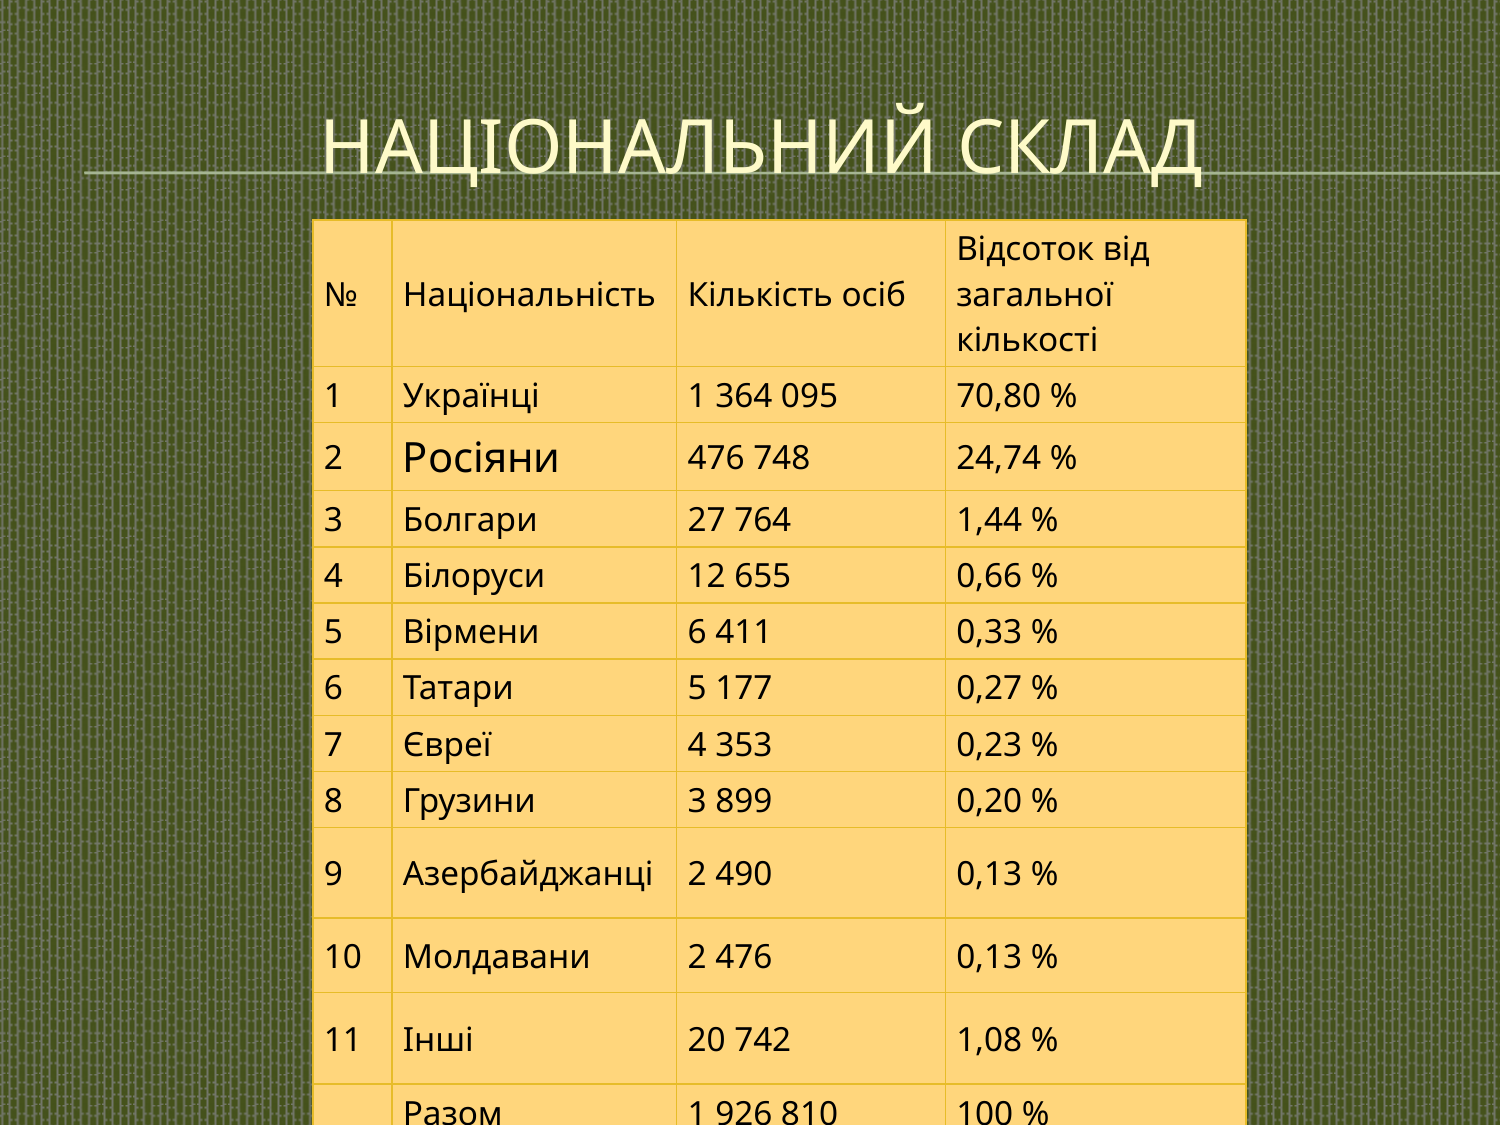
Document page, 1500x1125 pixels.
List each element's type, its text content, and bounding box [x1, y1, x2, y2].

table_cell 1,08 % [946, 993, 1245, 1083]
table_cell 1 [314, 367, 391, 422]
table_cell Інші [393, 993, 676, 1083]
table_cell 2 476 [677, 919, 945, 992]
table_cell 1,44 % [946, 491, 1245, 546]
table_cell Татари [393, 660, 676, 715]
table_cell Вірмени [393, 604, 676, 658]
table_cell 4 [314, 548, 391, 602]
table_cell 70,80 % [946, 367, 1245, 422]
table_cell Грузини [393, 772, 676, 827]
title Національний склад [49, 75, 1475, 213]
table_cell 24,74 % [946, 423, 1245, 490]
table_cell 11 [314, 993, 391, 1083]
table_header Національність [393, 221, 676, 366]
table_cell 1 364 095 [677, 367, 945, 422]
table_cell 2 [314, 423, 391, 490]
table_cell [314, 1085, 391, 1125]
table_cell 10 [314, 919, 391, 992]
table_cell 0,27 % [946, 660, 1245, 715]
table_cell 100 % [946, 1085, 1245, 1125]
table_cell 27 764 [677, 491, 945, 546]
table_cell 0,13 % [946, 919, 1245, 992]
table_cell Болгари [393, 491, 676, 546]
table_cell 8 [314, 772, 391, 827]
table_cell Білоруси [393, 548, 676, 602]
table_cell Разом [393, 1085, 676, 1125]
table_cell 9 [314, 828, 391, 917]
table_cell 6 411 [677, 604, 945, 658]
table_cell Росіяни [393, 423, 676, 490]
table_cell Українці [393, 367, 676, 422]
table_cell Азербайджанці [393, 828, 676, 917]
table_cell 0,66 % [946, 548, 1245, 602]
table_cell 2 490 [677, 828, 945, 917]
table_cell 476 748 [677, 423, 945, 490]
table_cell 6 [314, 660, 391, 715]
table_cell 0,20 % [946, 772, 1245, 827]
table_cell 3 [314, 491, 391, 546]
table_cell 4 353 [677, 716, 945, 771]
table_cell 12 655 [677, 548, 945, 602]
table_cell Молдавани [393, 919, 676, 992]
table_header Відсоток від загальної кількості [946, 221, 1245, 366]
table_cell 3 899 [677, 772, 945, 827]
table_cell 20 742 [677, 993, 945, 1083]
table_cell 0,33 % [946, 604, 1245, 658]
table_cell 1 926 810 [677, 1085, 945, 1125]
table_cell 0,13 % [946, 828, 1245, 917]
table_header № [314, 221, 391, 366]
table_cell Євреї [393, 716, 676, 771]
table_cell 5 [314, 604, 391, 658]
table_cell 7 [314, 716, 391, 771]
table_cell 5 177 [677, 660, 945, 715]
table_cell 0,23 % [946, 716, 1245, 771]
table_header Кількість осіб [677, 221, 945, 366]
